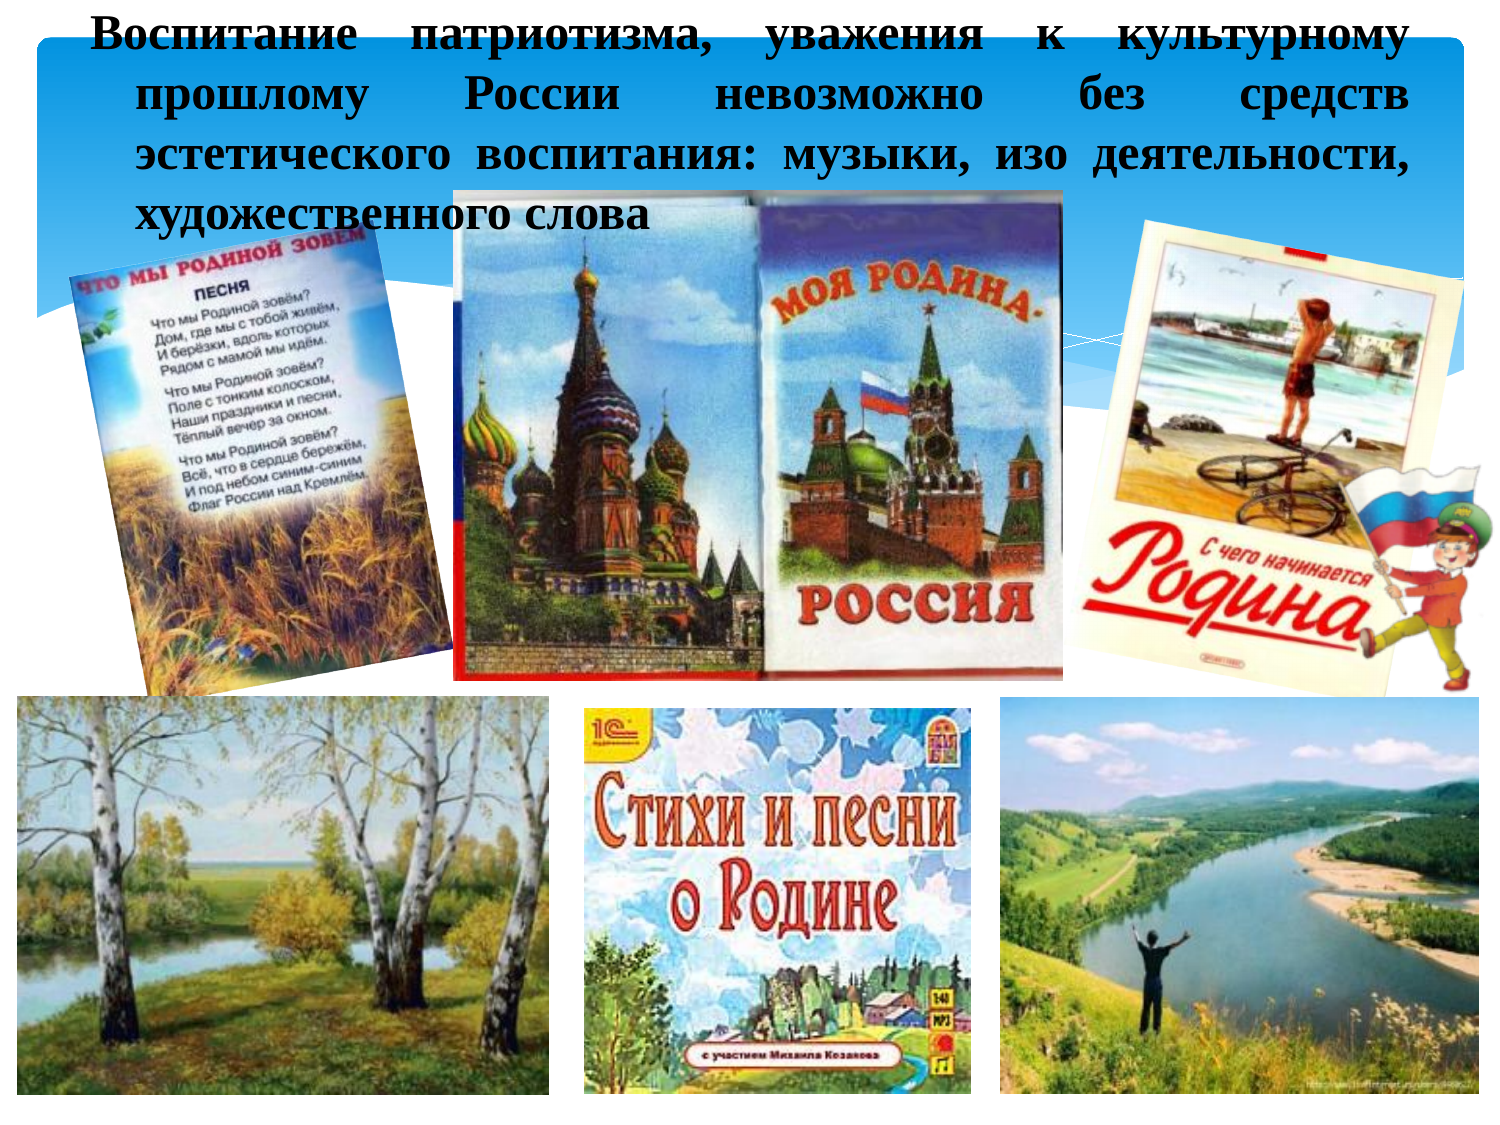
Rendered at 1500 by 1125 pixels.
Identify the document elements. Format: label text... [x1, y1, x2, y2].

picture [1000, 220, 1500, 1094]
picture [17, 190, 1064, 1095]
title Воспитание патриотизма, уважения к культурному прошлому России невозможно без средств эстетического воспитания: музыки, изо деятельности, художественного слова [75, 19, 1425, 220]
picture [584, 707, 971, 1094]
